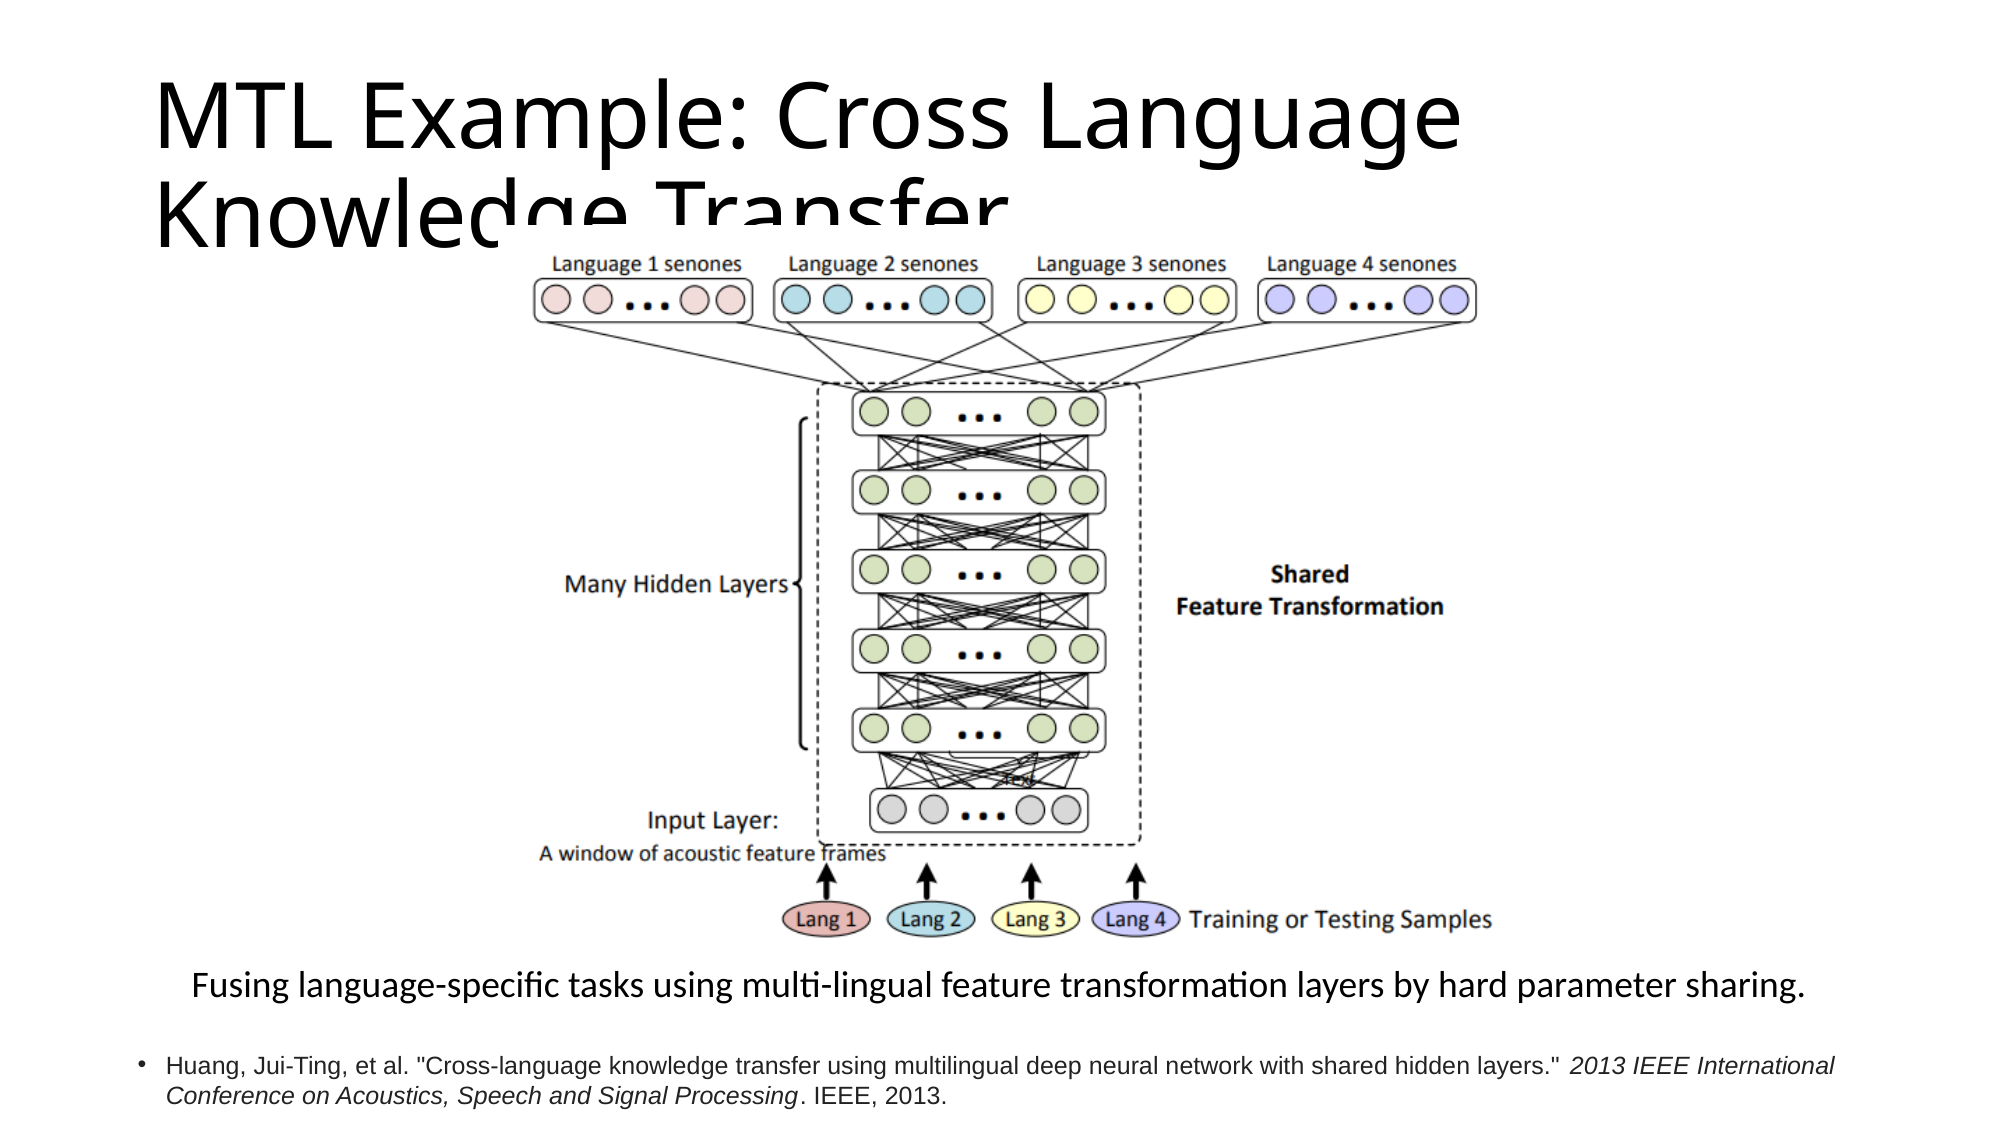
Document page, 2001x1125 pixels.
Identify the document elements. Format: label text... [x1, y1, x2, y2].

text_box Fusing language-specific tasks using multi-lingual feature transformation layers by hard parameter sharing. [122, 952, 1878, 1013]
title MTL Example: Cross Language Knowledge Transfer [137, 59, 1863, 278]
picture [498, 225, 1502, 953]
text_box Huang, Jui-Ting, et al. "Cross-language knowledge transfer using multilingual deep neural network with shared hidden layers." 2013 IEEE International Conference on Acoustics, Speech and Signal Processing. IEEE, 2013. [122, 1041, 1878, 1117]
